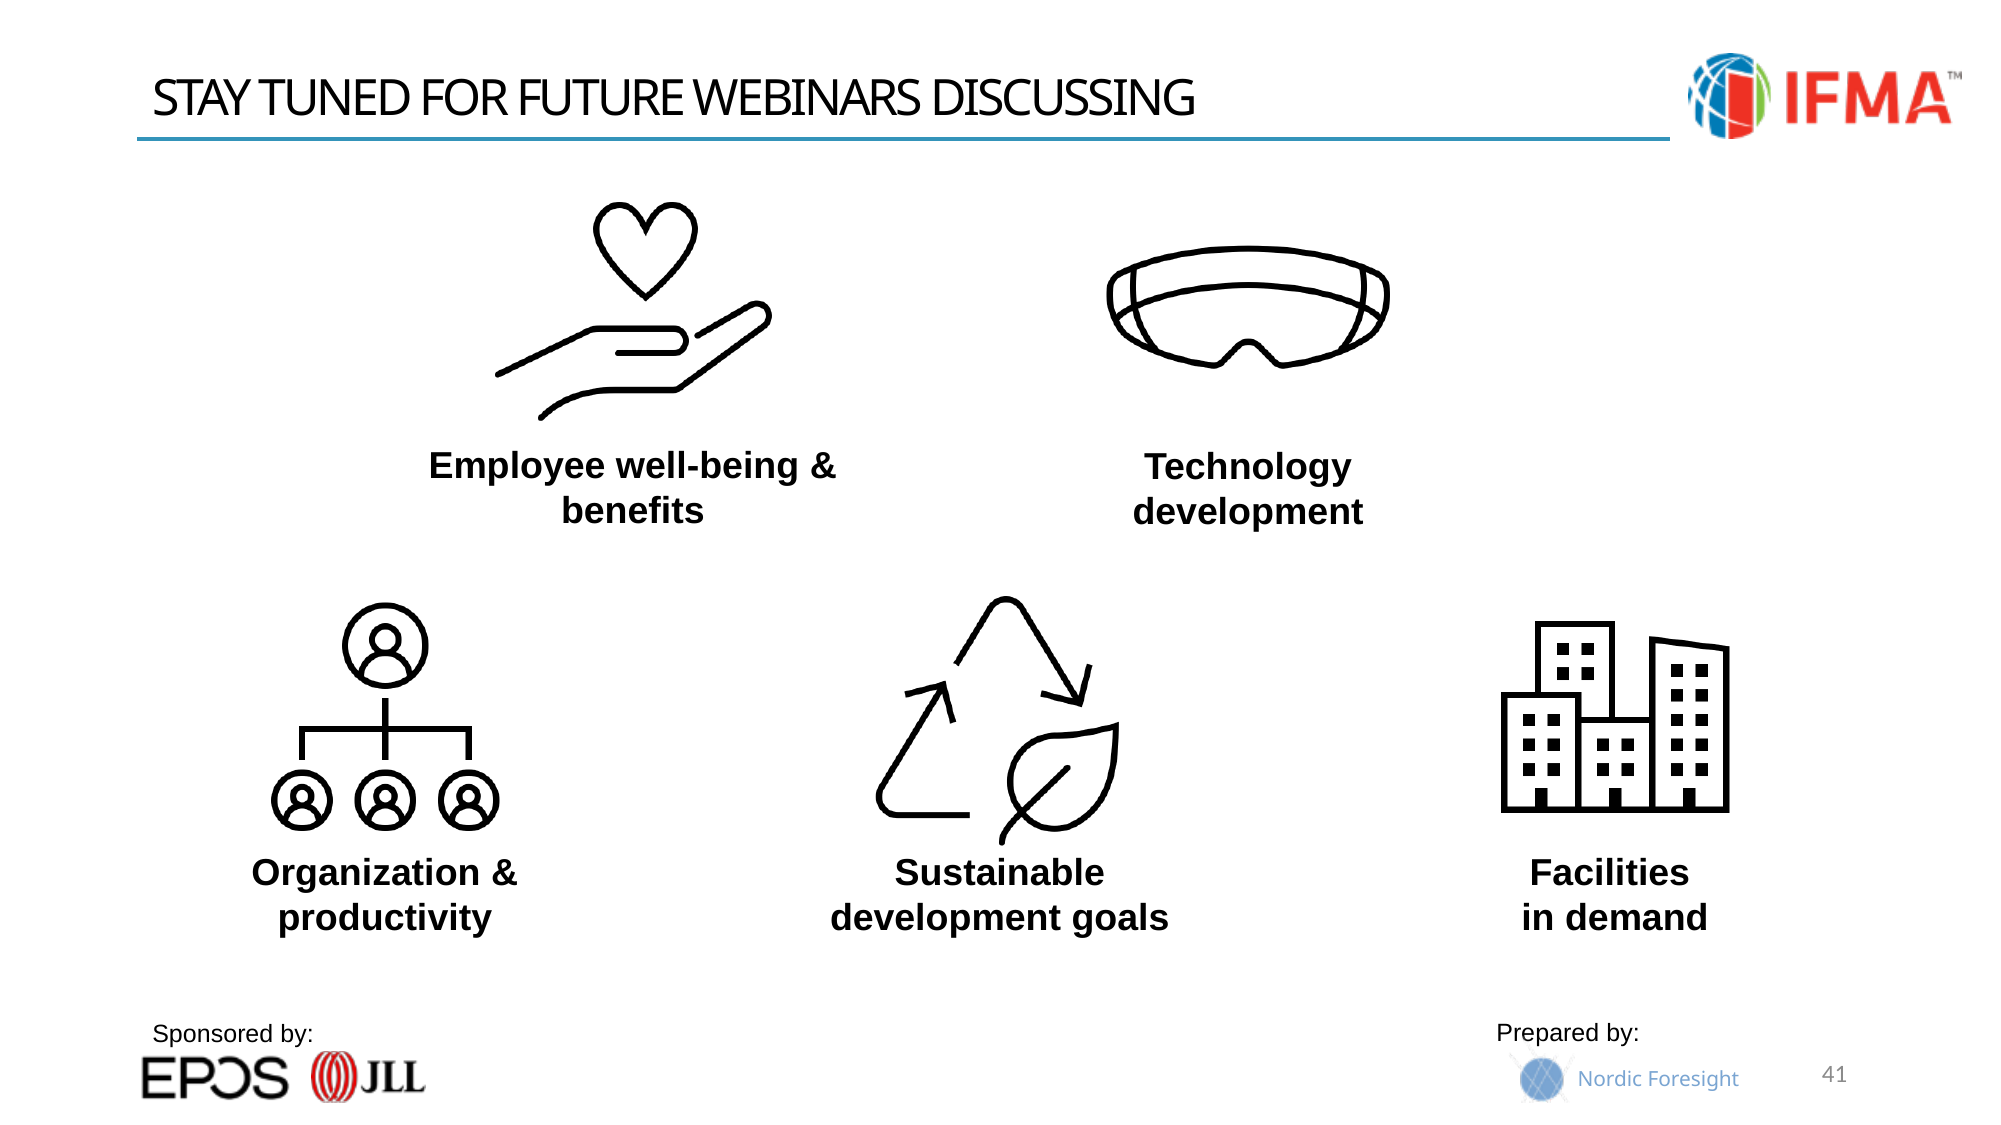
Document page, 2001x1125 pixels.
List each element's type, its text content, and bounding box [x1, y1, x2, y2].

picture [237, 568, 533, 865]
slide_number 41 [1412, 1042, 1863, 1103]
picture [1467, 568, 1763, 865]
picture [137, 1053, 294, 1105]
picture [485, 158, 781, 455]
picture [1688, 53, 1962, 139]
picture [1100, 158, 1396, 455]
title STAY TUNED FOR FUTURE WEBINARS DISCUSSING [137, 59, 1670, 139]
text_box Employee well-being & benefits [413, 433, 853, 539]
text_box Facilities in demand [1395, 840, 1835, 946]
picture [1481, 1035, 1603, 1042]
picture [852, 568, 1148, 865]
picture [311, 1051, 426, 1103]
text_box Technology development [1028, 434, 1468, 540]
text_box Sustainable development goals [780, 840, 1220, 946]
text_box Organization & productivity [165, 840, 605, 946]
